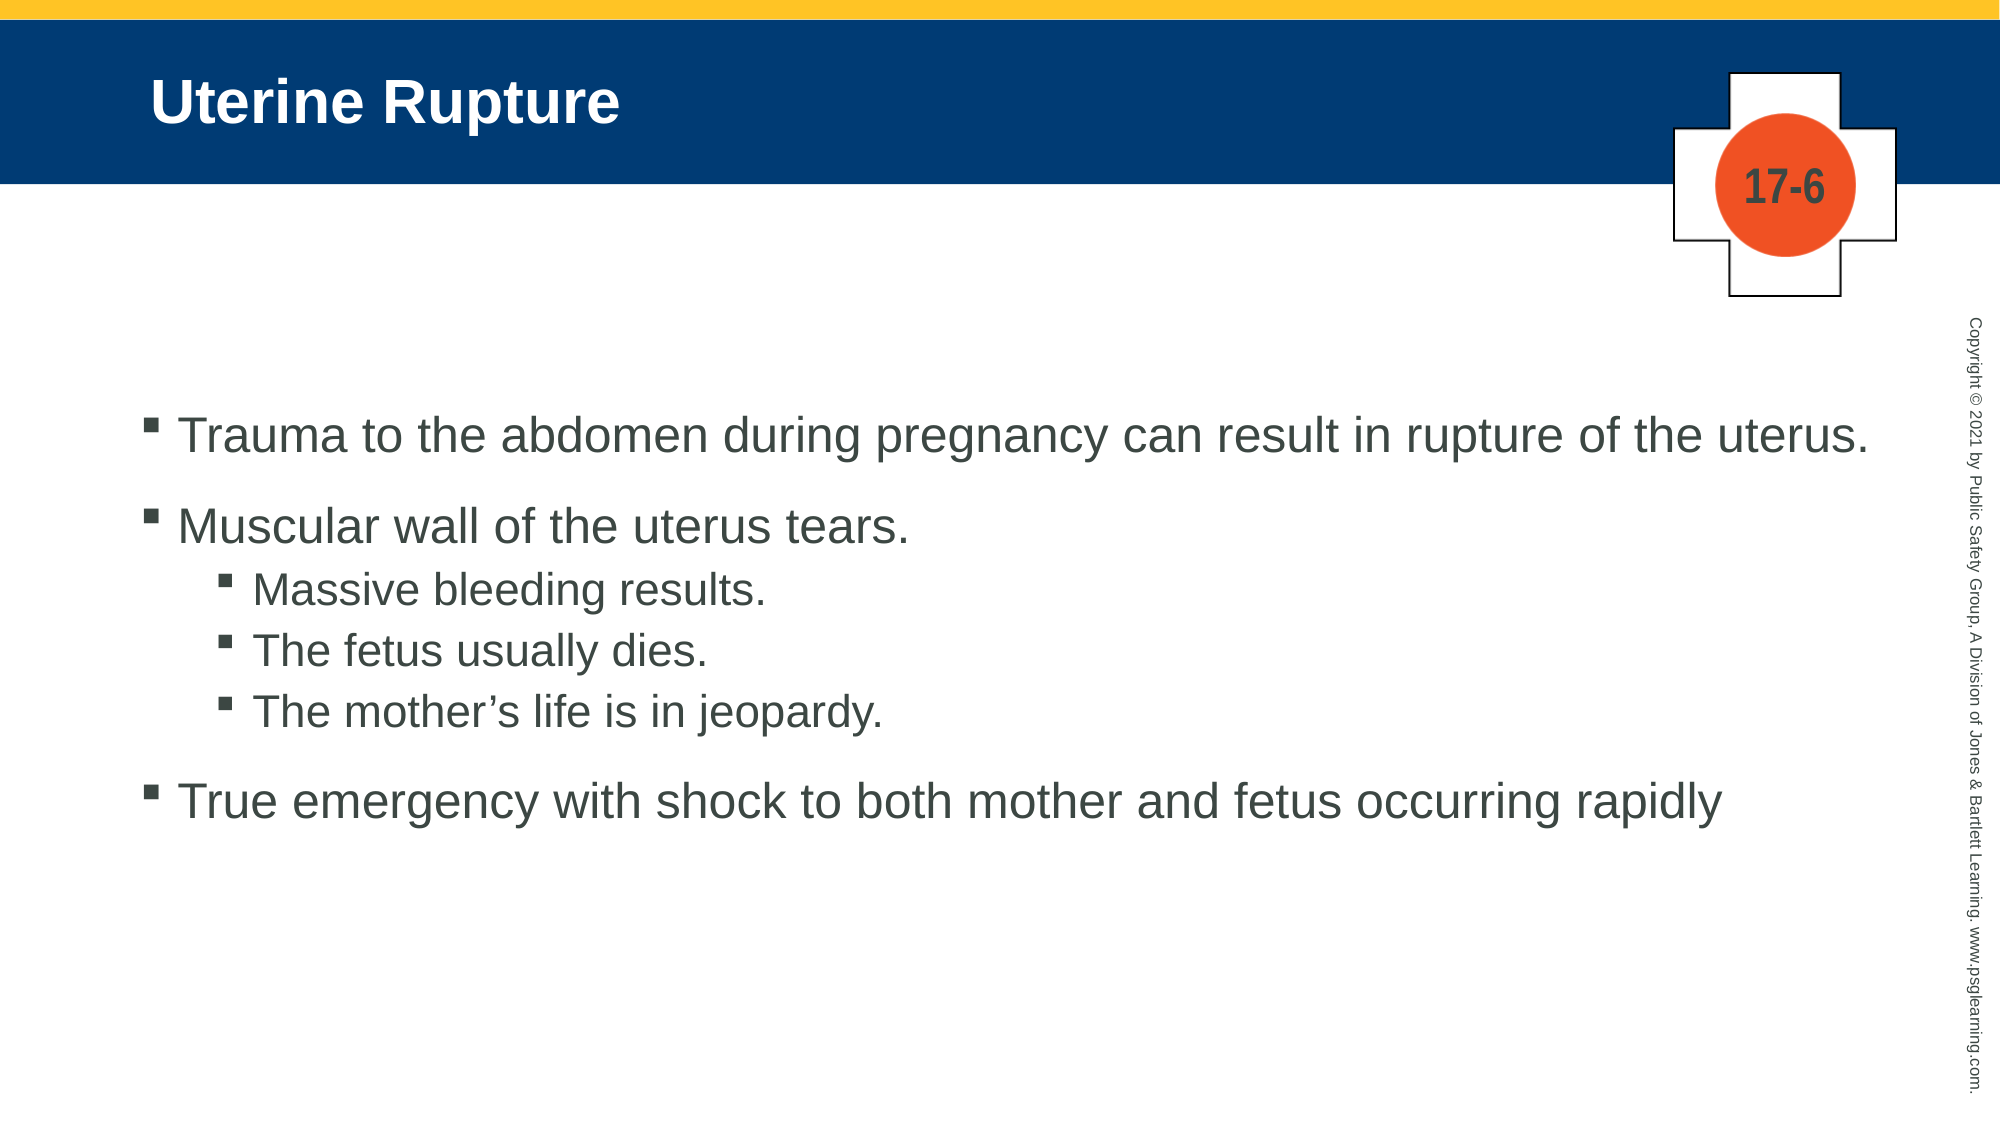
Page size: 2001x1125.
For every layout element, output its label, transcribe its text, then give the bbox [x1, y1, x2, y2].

picture [1673, 72, 1897, 297]
list Trauma to the abdomen during pregnancy can result in rupture of the uterus. Muscular wall of the uterus tears. Massive bleeding results. The fetus usually dies. The mother’s life is in jeopardy. True emergency with shock to both mother and fetus occurring rapidly [124, 394, 1897, 831]
title Uterine Rupture [0, 19, 2000, 185]
